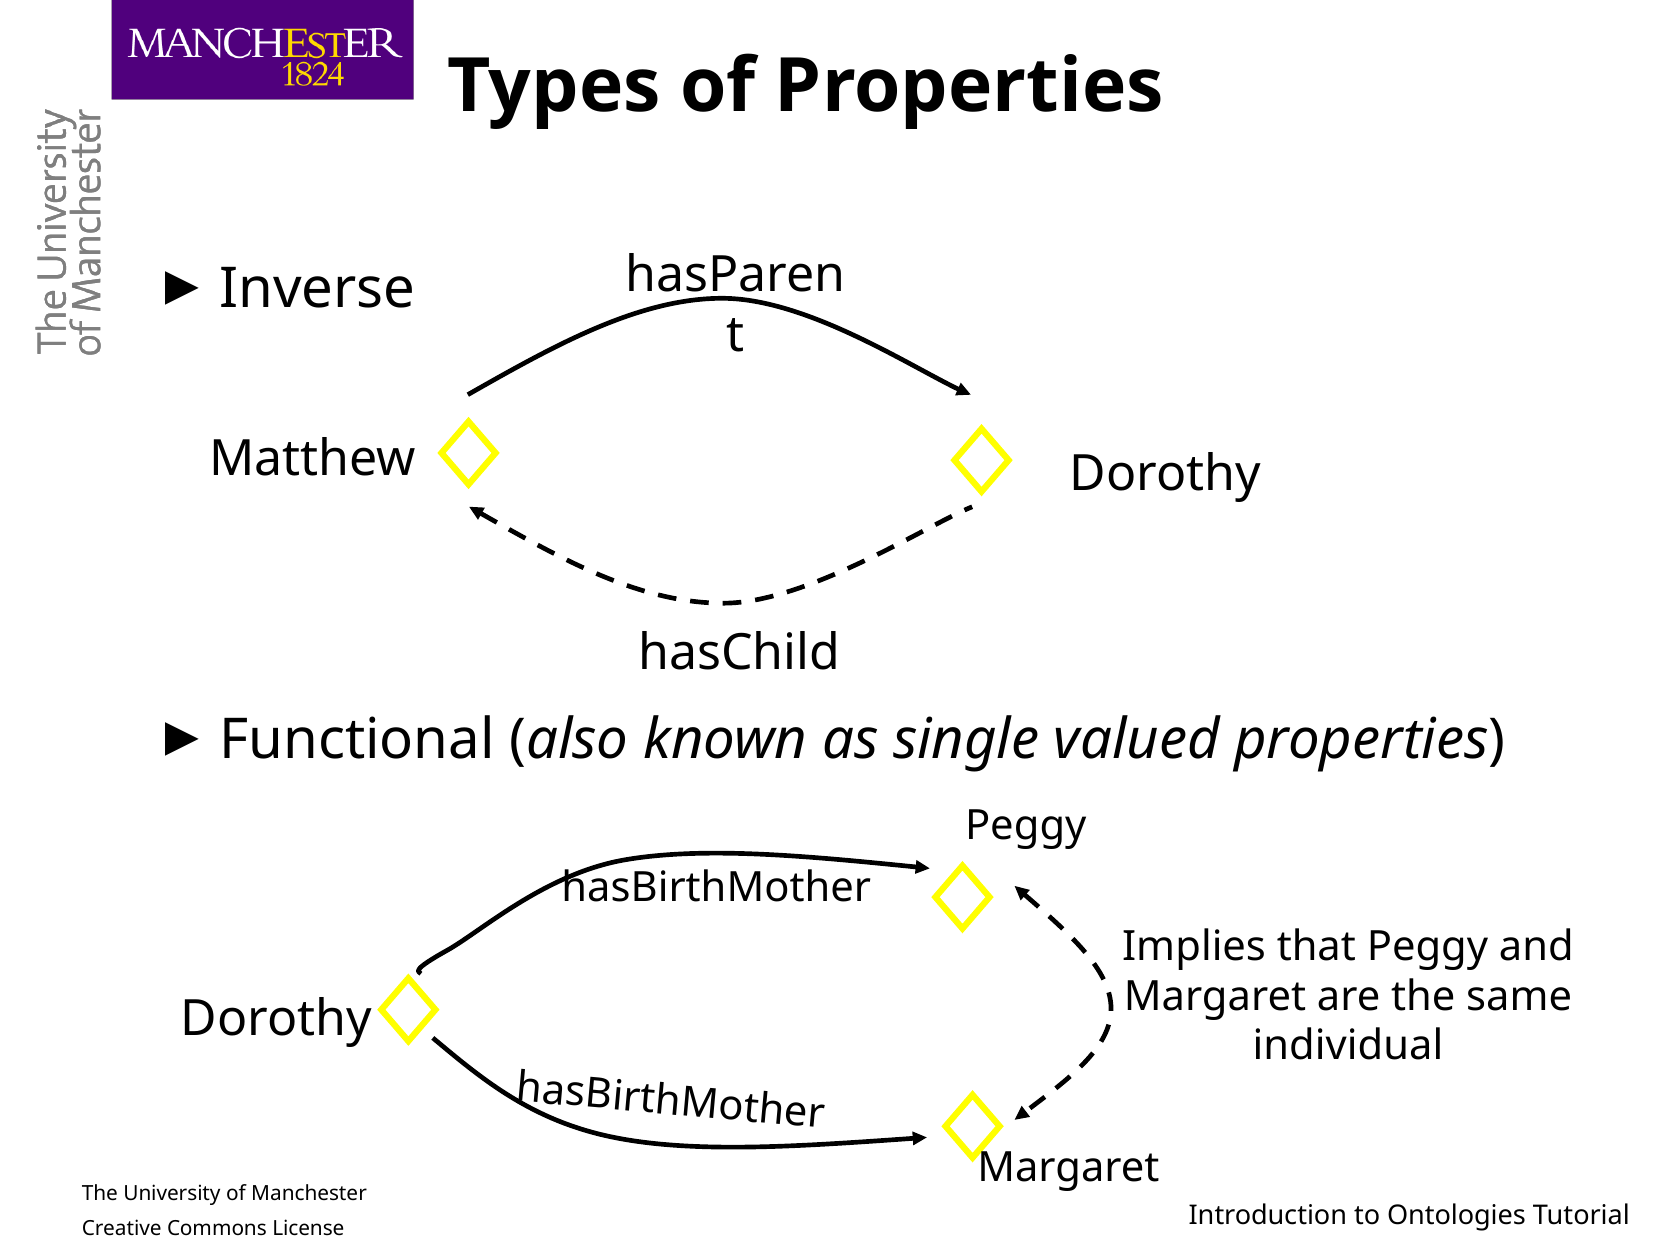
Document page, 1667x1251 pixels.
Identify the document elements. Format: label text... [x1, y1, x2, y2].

text_box hasBirthMother [470, 851, 962, 919]
text_box hasBirthMother [423, 1042, 919, 1154]
text_box [1014, 886, 1078, 1120]
text_box Implies that Peggy and Margaret are the same individual [1078, 910, 1618, 1077]
text_box [418, 919, 686, 974]
text_box Dorothy [140, 976, 413, 1054]
text_box [560, 1122, 811, 1148]
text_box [189, 233, 1311, 689]
text_box Peggy [889, 789, 1162, 856]
title Types of Properties [430, 27, 1583, 219]
text_box [413, 983, 436, 1036]
picture [0, 0, 414, 355]
text_box [954, 865, 990, 929]
text_box [432, 1037, 474, 1046]
text_box [945, 1094, 1000, 1131]
list Inverse Functional (also known as single valued properties) [137, 242, 1586, 1156]
text_box Margaret [900, 1131, 1237, 1199]
